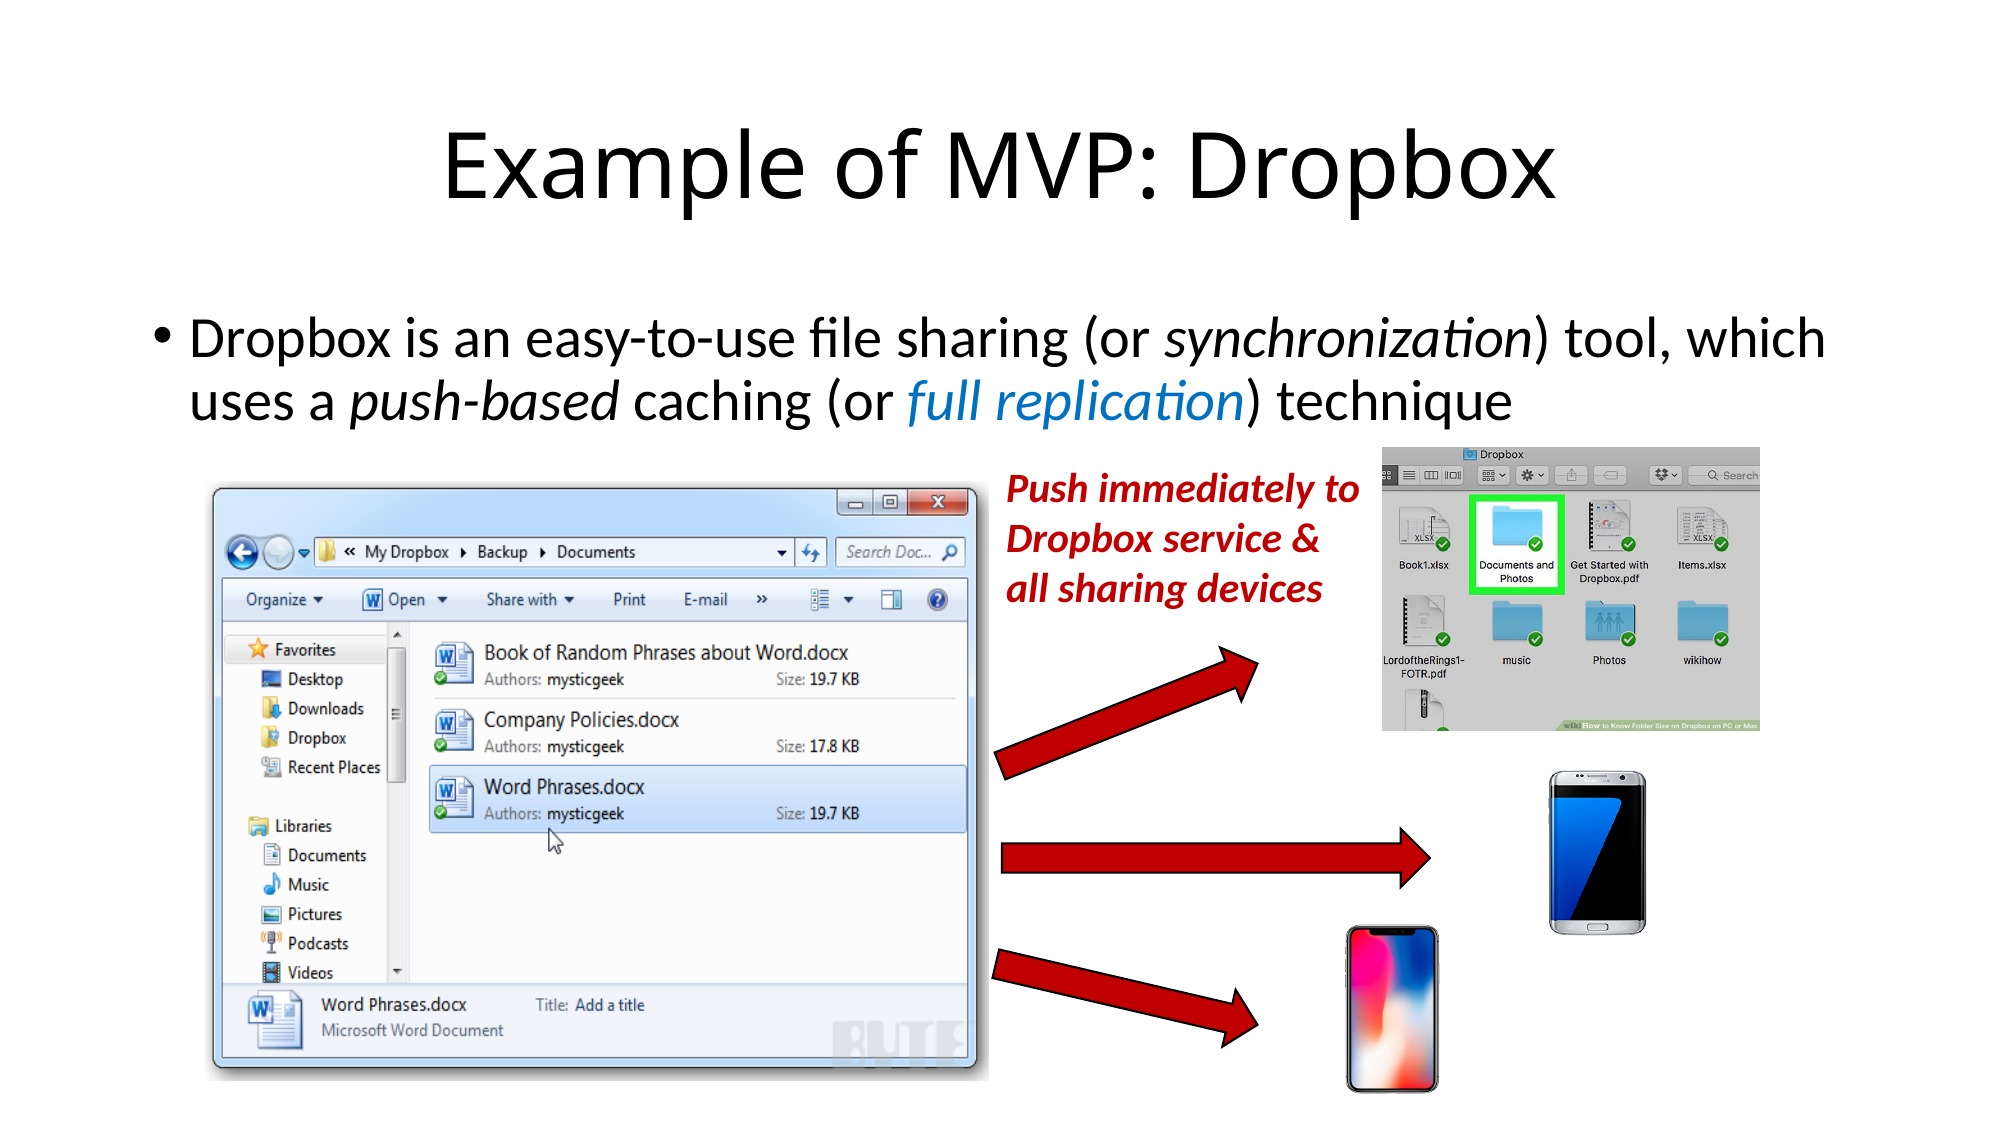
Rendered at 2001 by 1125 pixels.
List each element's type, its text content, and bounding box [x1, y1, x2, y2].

picture [1382, 447, 1760, 731]
picture [205, 481, 989, 1081]
title Example of MVP: Dropbox [137, 59, 1863, 278]
text_box [1000, 826, 1432, 890]
text_box Push immediately to Dropbox service & all sharing devices [991, 453, 1382, 619]
picture [1487, 763, 1706, 941]
picture [1301, 920, 1483, 1097]
text_box [991, 948, 1259, 1049]
list Dropbox is an easy-to-use file sharing (or synchronization) tool, which uses a push-based caching (or full replication) technique [137, 299, 1945, 1052]
text_box [993, 645, 1259, 781]
